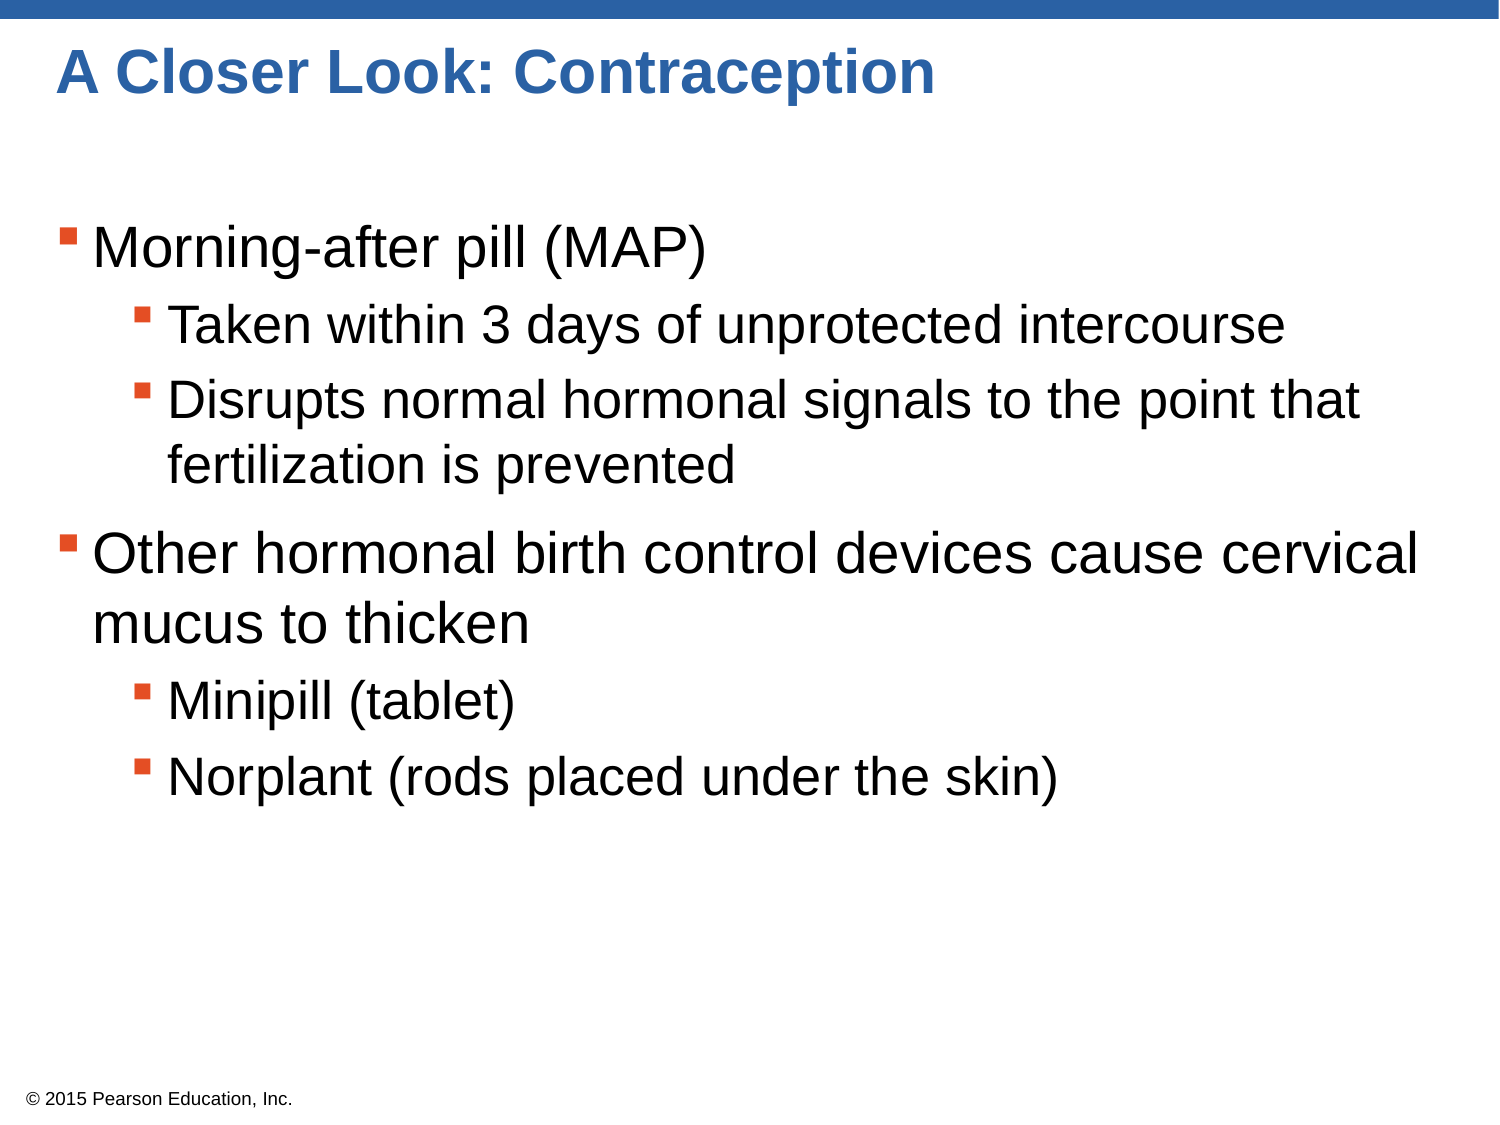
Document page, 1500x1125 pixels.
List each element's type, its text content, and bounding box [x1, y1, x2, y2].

list Morning-after pill (MAP) Taken within 3 days of unprotected intercourse Disrupts normal hormonal signals to the point that fertilization is prevented Other hormonal birth control devices cause cervical mucus to thicken Minipill (tablet) Norplant (rods placed under the skin) [40, 201, 1460, 1060]
footer © 2015 Pearson Education, Inc. [11, 1076, 518, 1121]
title A Closer Look: Contraception [40, 31, 1460, 189]
